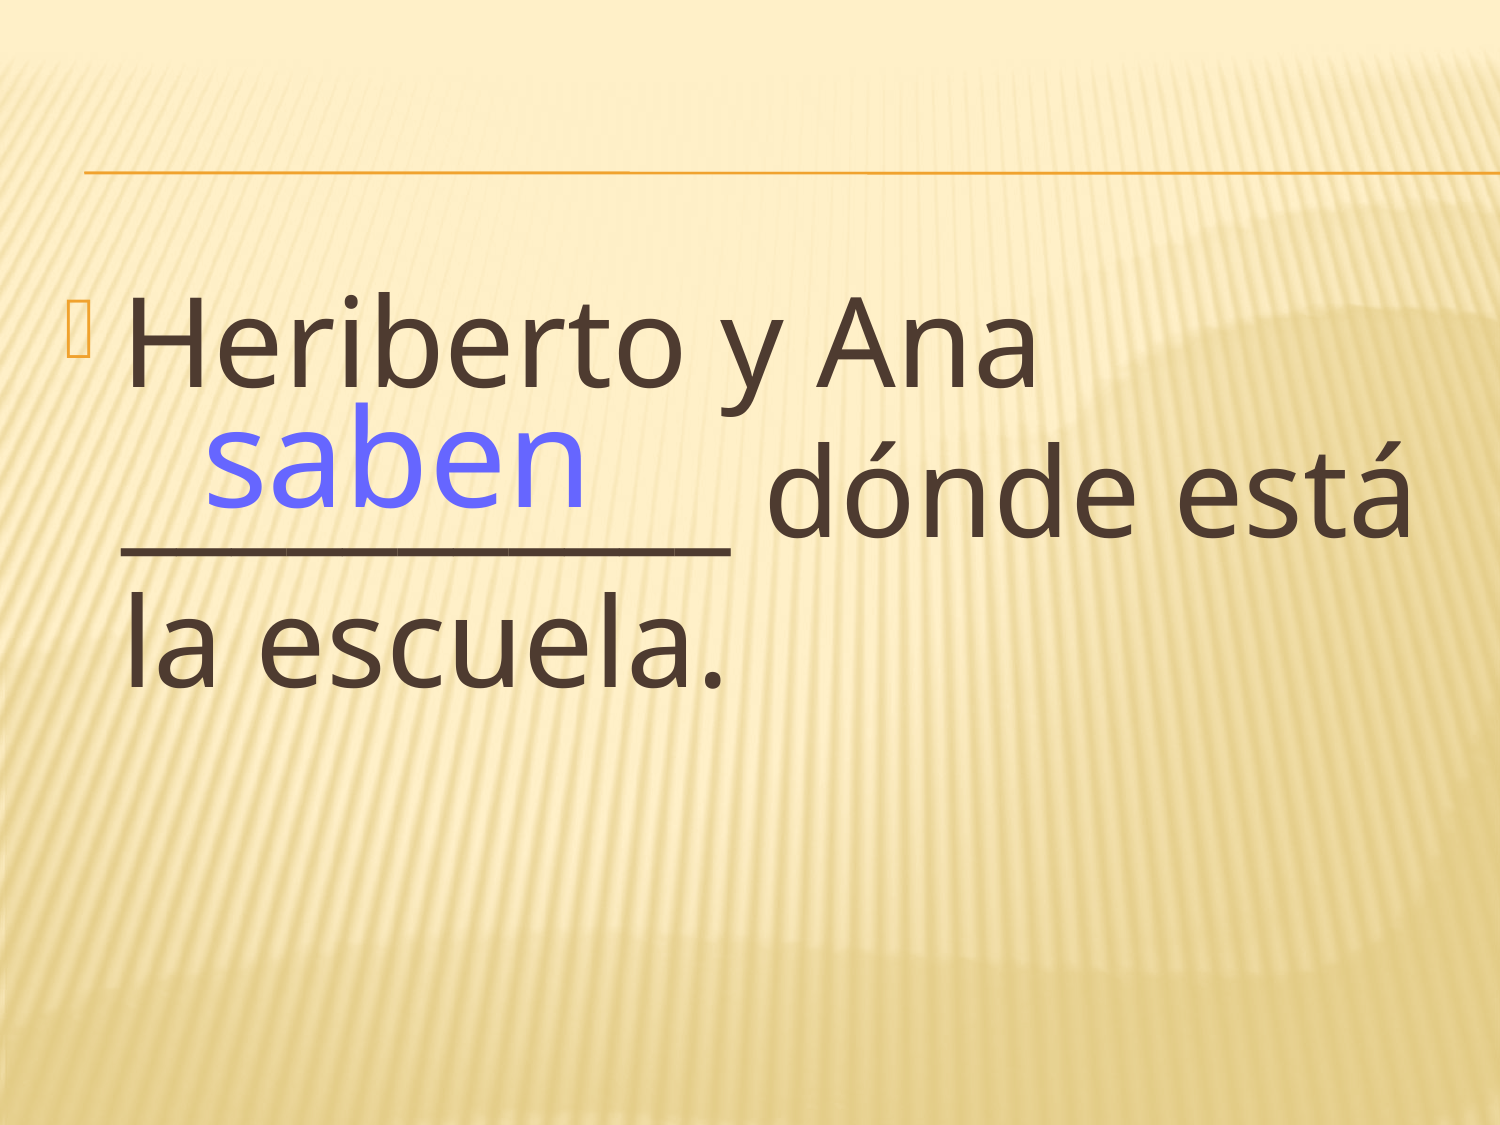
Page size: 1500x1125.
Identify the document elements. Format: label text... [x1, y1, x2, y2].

list Heriberto y Ana ___________ dónde está la escuela. [50, 254, 1475, 998]
text_box saben [187, 362, 688, 543]
